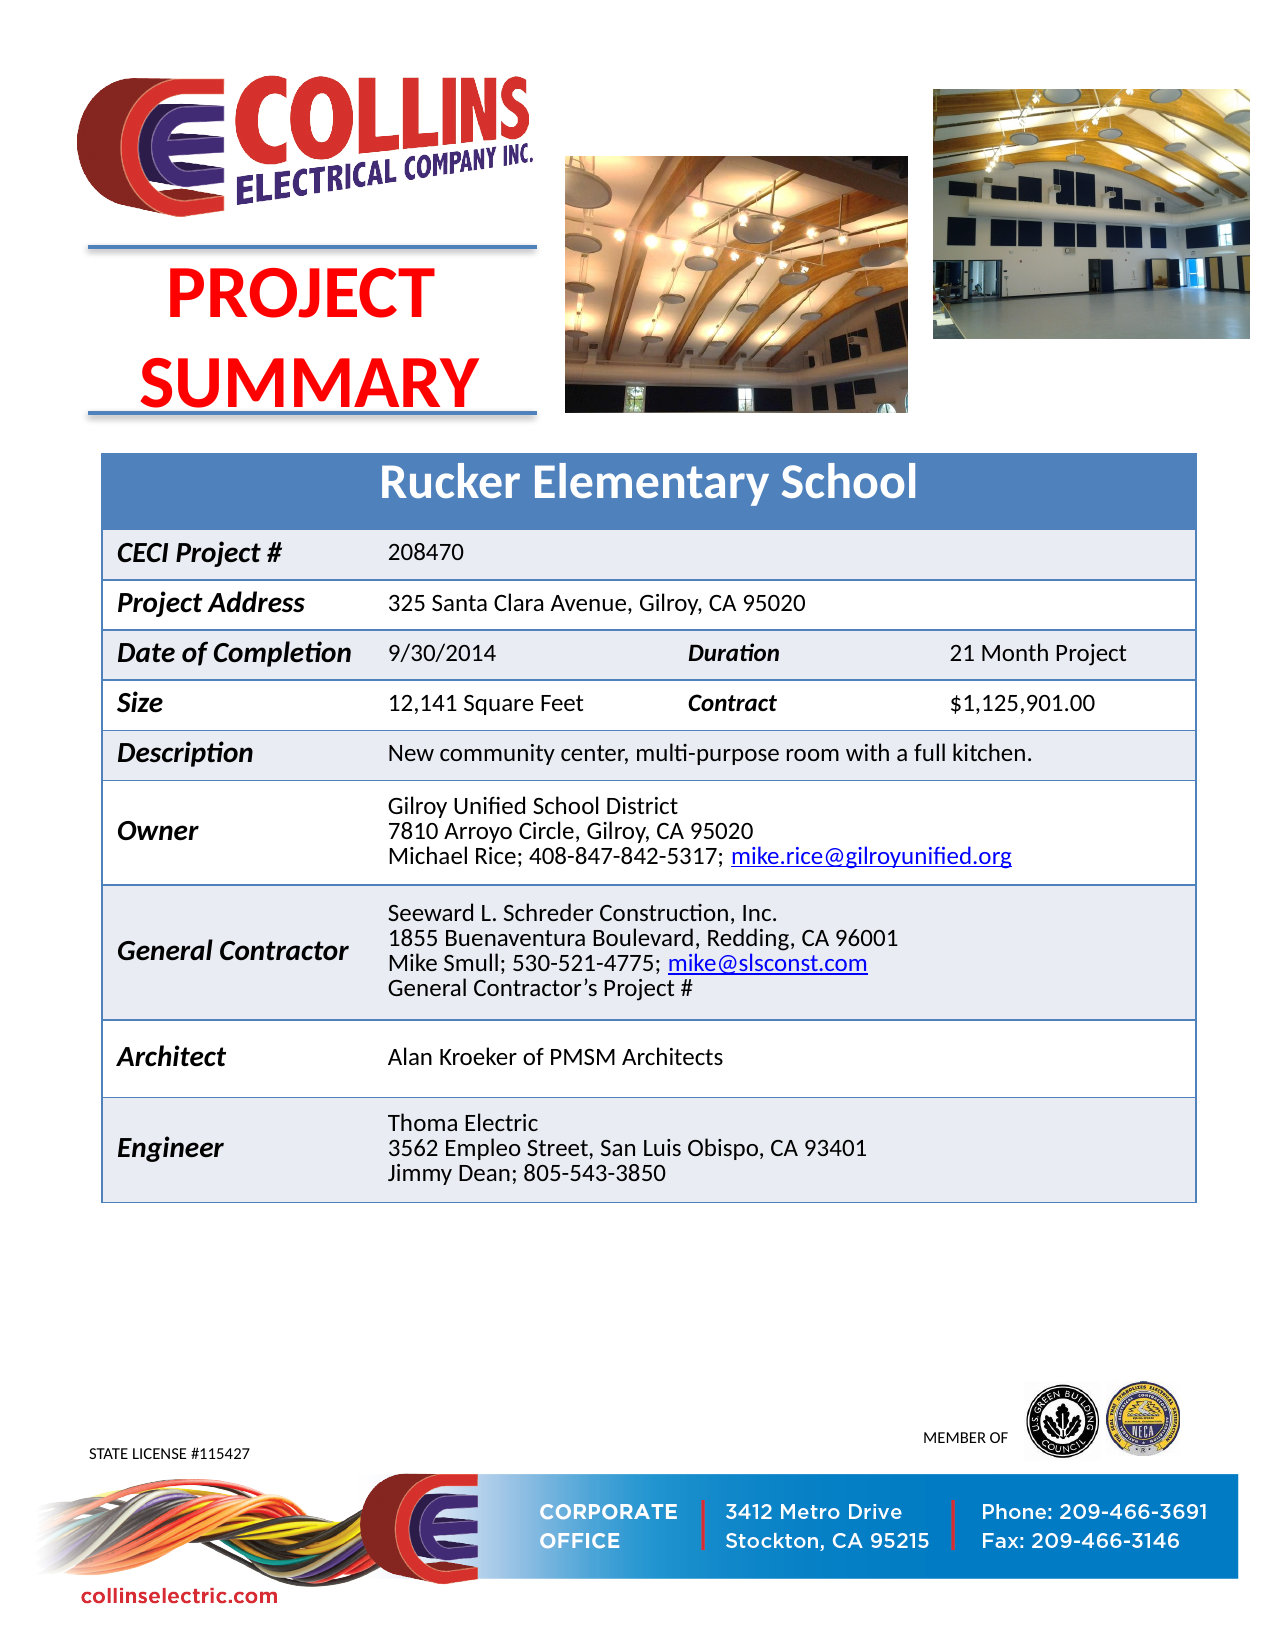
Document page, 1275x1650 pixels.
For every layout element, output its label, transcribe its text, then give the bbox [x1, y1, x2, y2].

table_cell 12,141 Square Feet [373, 681, 673, 730]
table_cell General Contractor [103, 886, 373, 1019]
table_cell Thoma Electric 3562 Empleo Street, San Luis Obispo, CA 93401 Jimmy Dean; 805-543-3850 [373, 1098, 1195, 1202]
table_cell Project Address [103, 581, 373, 629]
text_box STATE LICENSE #115427 [74, 1435, 270, 1471]
table_cell 325 Santa Clara Avenue, Gilroy, CA 95020 [373, 581, 1195, 629]
table_cell CECI Project # [103, 530, 373, 579]
table_cell Owner [103, 781, 373, 884]
table_cell Description [103, 731, 373, 780]
table_cell Contract [673, 681, 935, 730]
picture [0, 0, 1275, 1650]
table_cell Size [103, 681, 373, 730]
title PROJECT SUMMARY [102, 424, 518, 431]
table_cell Alan Kroeker of PMSM Architects [373, 1021, 1195, 1097]
table_cell Engineer [103, 1098, 373, 1202]
table_cell Gilroy Unified School District 7810 Arroyo Circle, Gilroy, CA 95020 Michael Rice; 408-847-842-5317; mike.rice@gilroyunified.org [373, 781, 1195, 884]
table_cell 9/30/2014 [373, 631, 673, 679]
table_cell Seeward L. Schreder Construction, Inc. 1855 Buenaventura Boulevard, Redding, CA 96001 Mike Smull; 530-521-4775; mike@slsconst.com General Contractor’s Project # [373, 886, 1195, 1019]
title PROJECT SUMMARY [102, 294, 518, 409]
table_cell New community center, multi-purpose room with a full kitchen. [373, 731, 1195, 780]
table_cell Duration [673, 631, 935, 679]
table_cell Date of Completion [103, 631, 373, 679]
table_cell 21 Month Project [935, 631, 1195, 679]
table_cell $1,125,901.00 [935, 681, 1195, 730]
text_box MEMBER OF [908, 1419, 1019, 1455]
table_cell Architect [103, 1021, 373, 1097]
table_header Rucker Elementary School [103, 455, 1195, 528]
table_cell 208470 [373, 530, 1195, 579]
